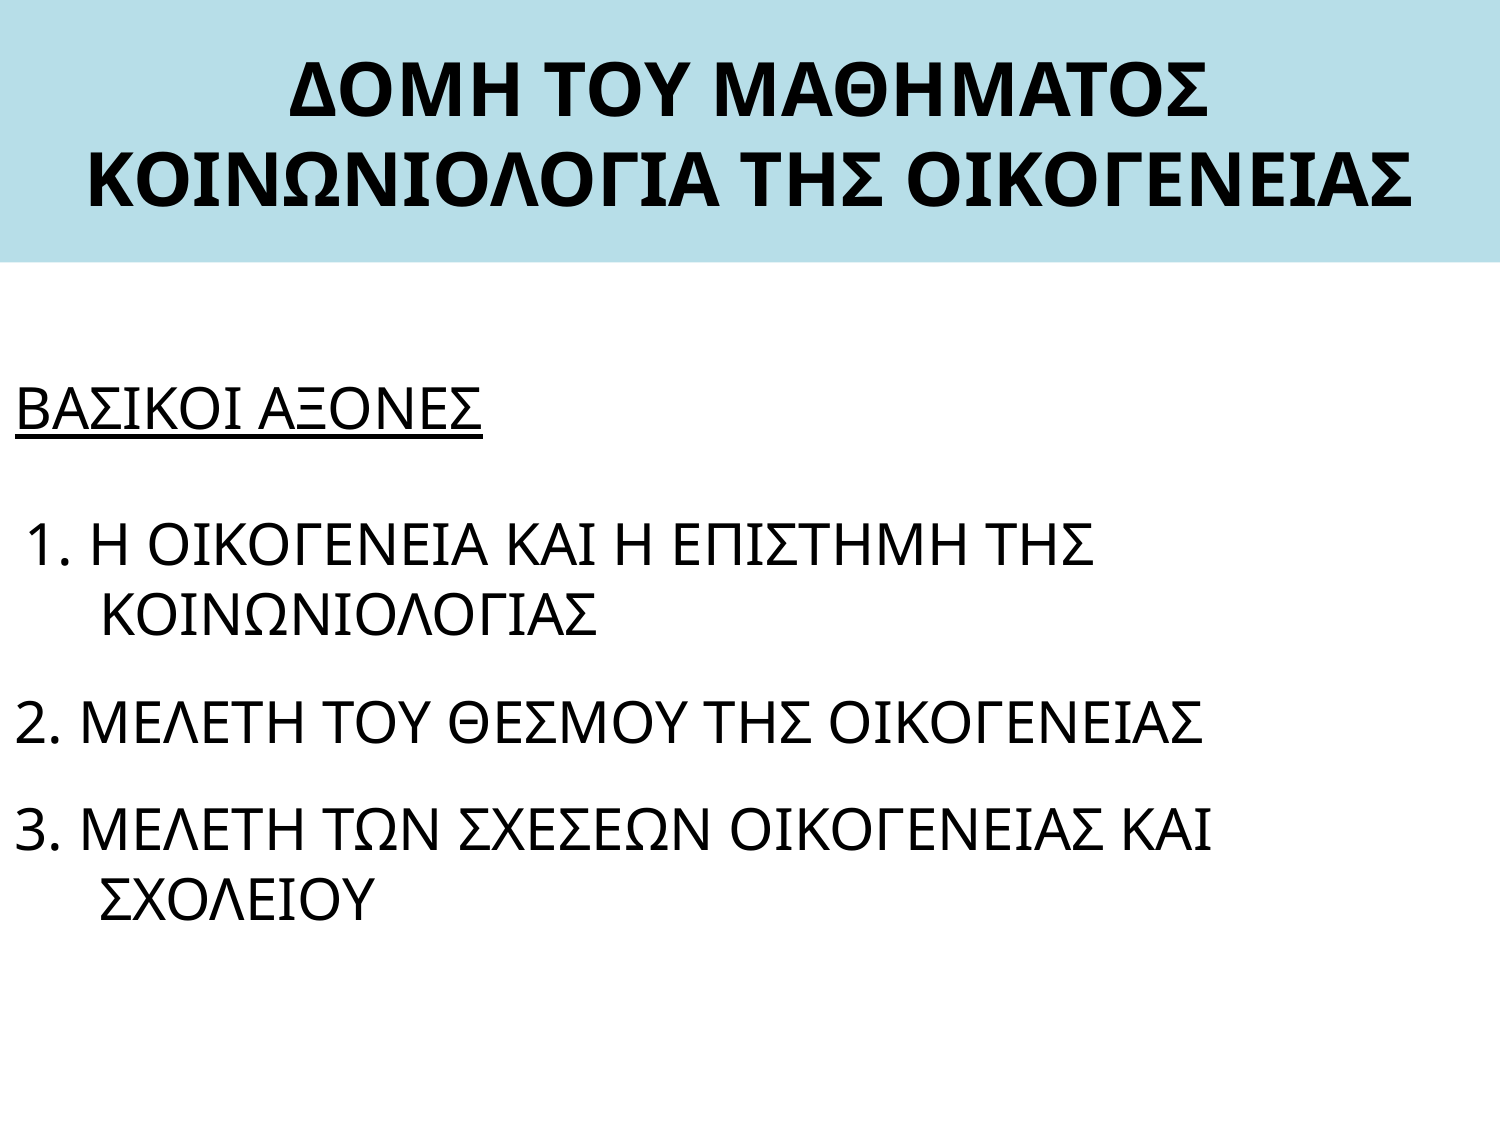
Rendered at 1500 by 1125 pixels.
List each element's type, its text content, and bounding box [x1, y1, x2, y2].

text_box 1. Η ΟΙΚΟΓΕΝΕΙΑ ΚΑΙ Η ΕΠΙΣΤΗΜΗ ΤΗΣ ΚΟΙΝΩΝΙΟΛΟΓΙΑΣ 2. ΜΕΛΕΤΗ ΤΟΥ ΘΕΣΜΟΥ ΤΗΣ ΟΙΚΟΓΕΝΕΙΑΣ 3. ΜΕΛΕΤΗ ΤΩΝ ΣΧΕΣΕΩΝ ΟΙΚΟΓΕΝΕΙΑΣ ΚΑΙ ΣΧΟΛΕΙΟΥ [0, 500, 1500, 940]
text_box ΒΑΣΙΚΟΙ ΑΞΟΝΕΣ [0, 364, 1500, 449]
title ΔΟΜΗ ΤΟΥ ΜΑΘΗΜΑΤΟΣ ΚΟΙΝΩΝΙΟΛΟΓΙΑ ΤΗΣ ΟΙΚΟΓΕΝΕΙΑΣ [0, 0, 1500, 263]
